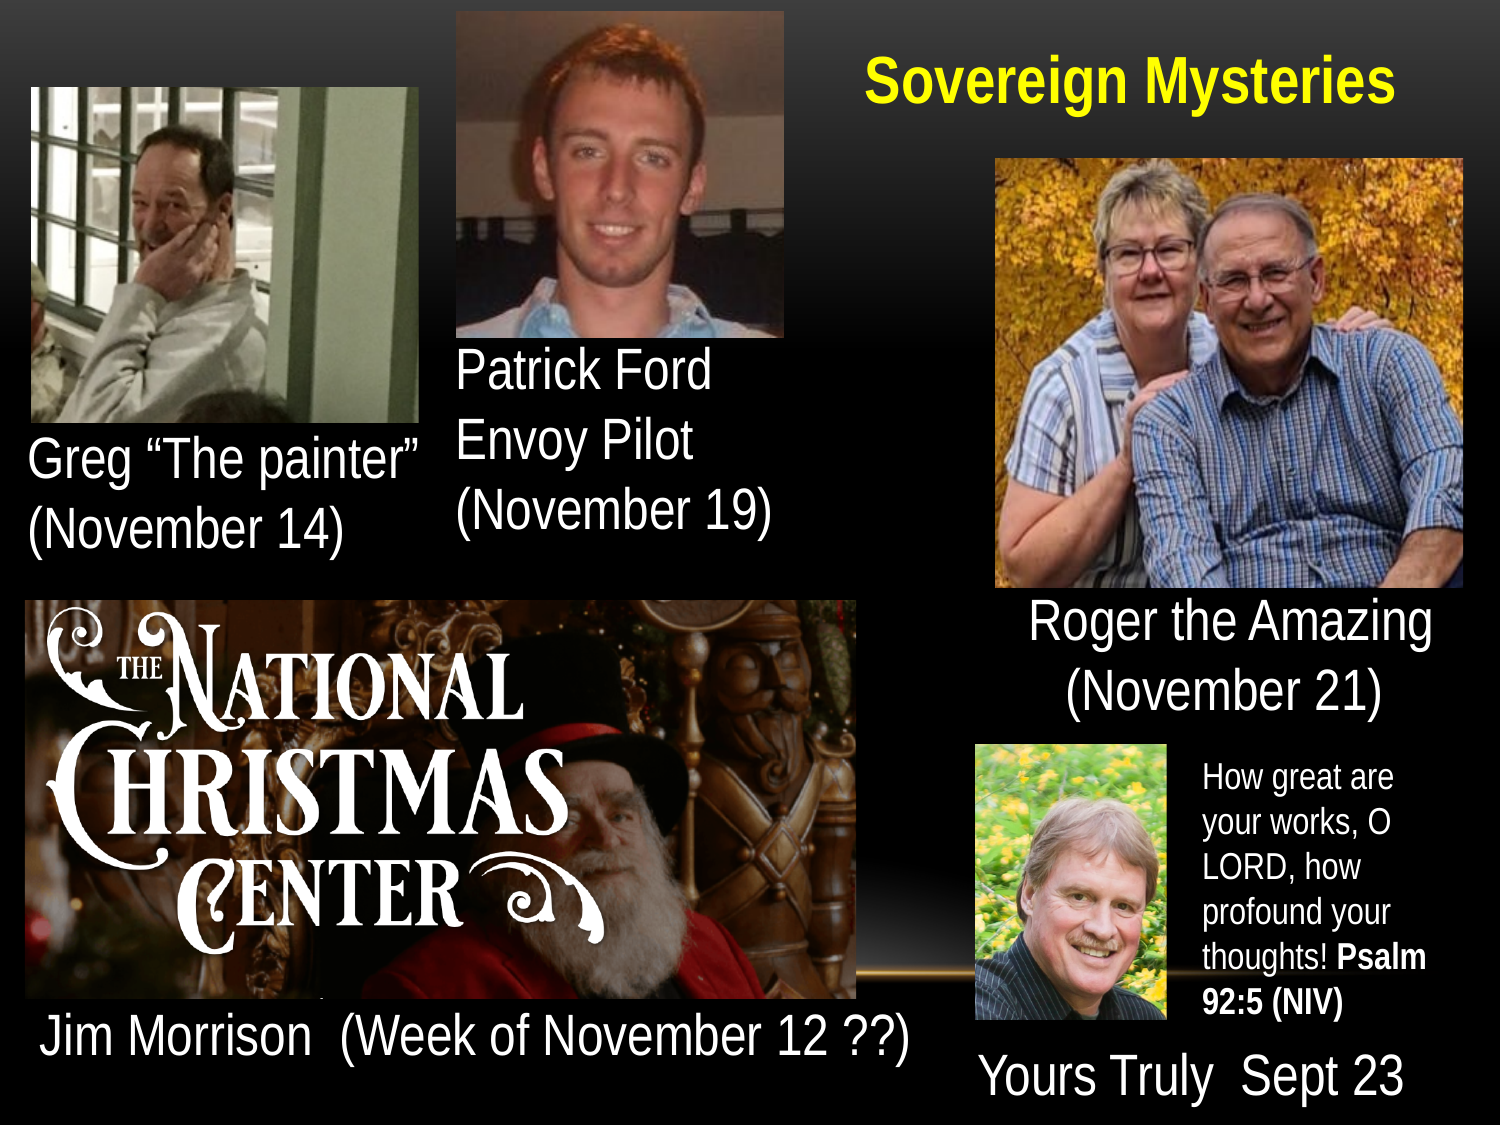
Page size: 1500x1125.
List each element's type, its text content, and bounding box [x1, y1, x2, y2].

text_box Roger the Amazing (November 21) [974, 574, 1488, 730]
text_box Greg “The painter” (November 14) [12, 412, 475, 568]
text_box How great are your works, O LORD, how profound your thoughts! Psalm 92:5 (NIV) [1187, 745, 1475, 1030]
text_box Patrick Ford Envoy Pilot (November 19) [440, 323, 904, 549]
text_box Yours Truly Sept 23 [962, 1029, 1500, 1115]
text_box Jim Morrison (Week of November 12 ??) [24, 989, 950, 1074]
text_box Sovereign Mysteries [789, 28, 1500, 124]
picture [0, 0, 1500, 1125]
